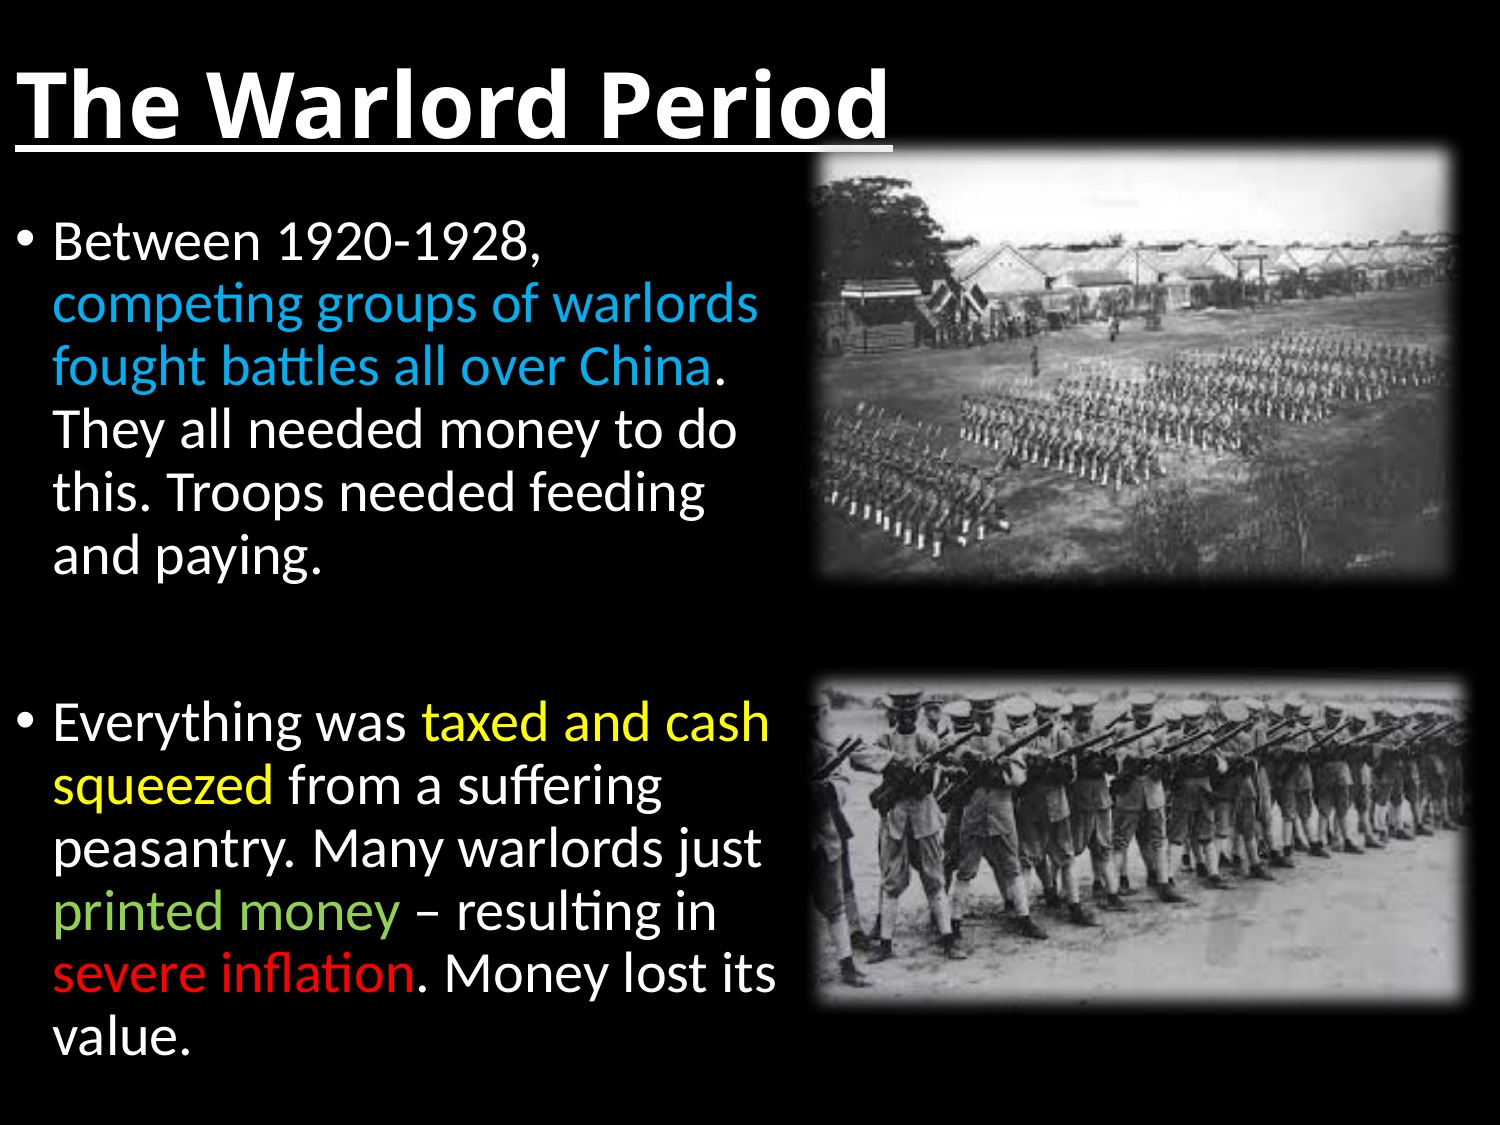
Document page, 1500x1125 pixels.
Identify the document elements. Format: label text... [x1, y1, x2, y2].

list Between 1920-1928, competing groups of warlords fought battles all over China. They all needed money to do this. Troops needed feeding and paying. Everything was taxed and cash squeezed from a suffering peasantry. Many warlords just printed money – resulting in severe inflation. Money lost its value. [0, 202, 822, 1125]
picture [802, 131, 1467, 594]
title The Warlord Period [0, 0, 1294, 202]
picture [802, 664, 1480, 1018]
